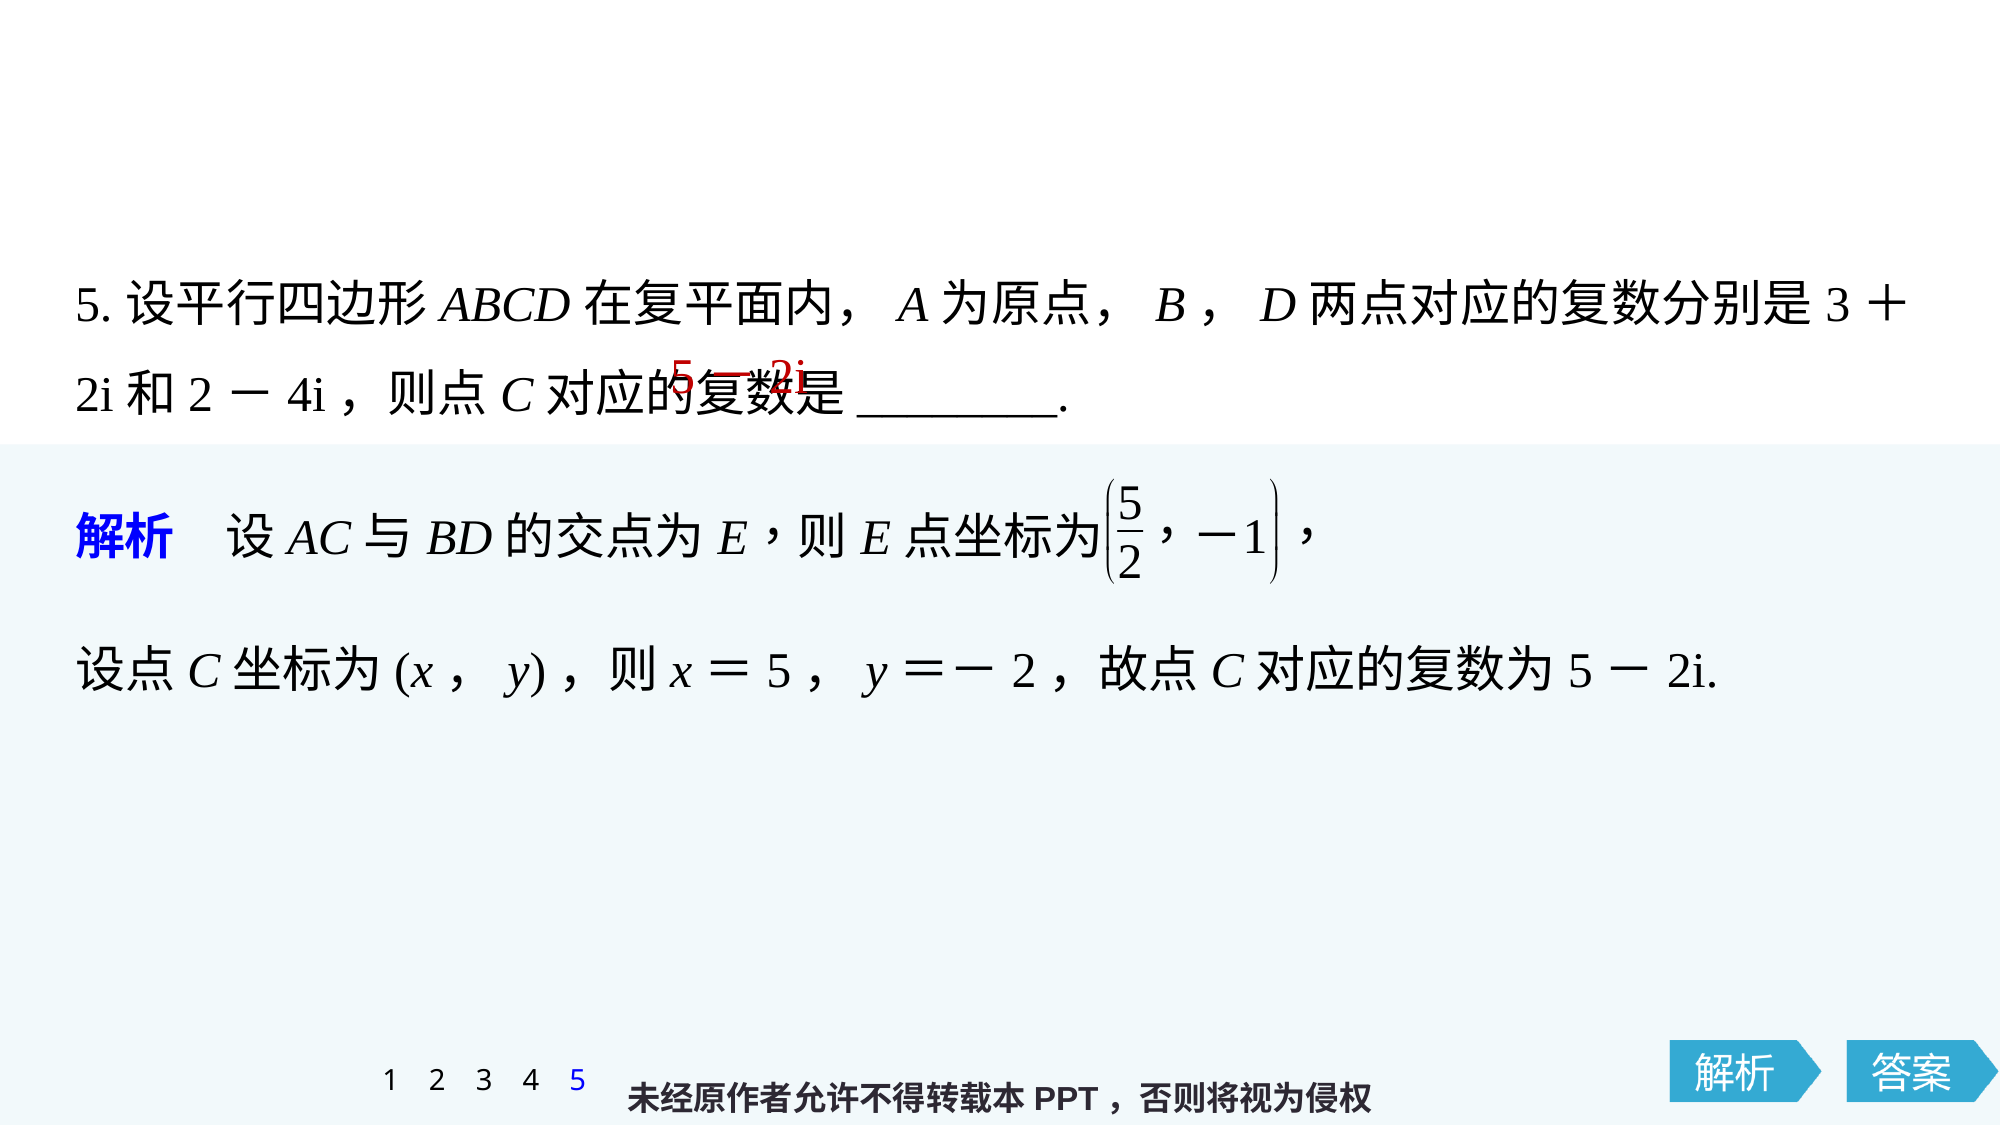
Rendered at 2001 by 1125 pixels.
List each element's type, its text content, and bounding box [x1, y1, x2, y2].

text_box 5－2i [655, 336, 823, 411]
picture [1843, 1037, 2000, 1104]
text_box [74, 467, 1408, 597]
text_box 1 [370, 1052, 411, 1106]
text_box 2 [417, 1052, 458, 1106]
text_box 4 [510, 1052, 551, 1106]
text_box 设点C坐标为(x，y)，则x＝5，y＝－2，故点C对应的复数为5－2i. [55, 597, 1945, 708]
text_box 3 [464, 1052, 505, 1106]
text_box 5.设平行四边形ABCD在复平面内，A为原点，B，D两点对应的复数分别是3＋2i和2－4i，则点C对应的复数是________. [55, 231, 1945, 432]
picture [1665, 1037, 1823, 1104]
text_box 5 [557, 1052, 598, 1106]
